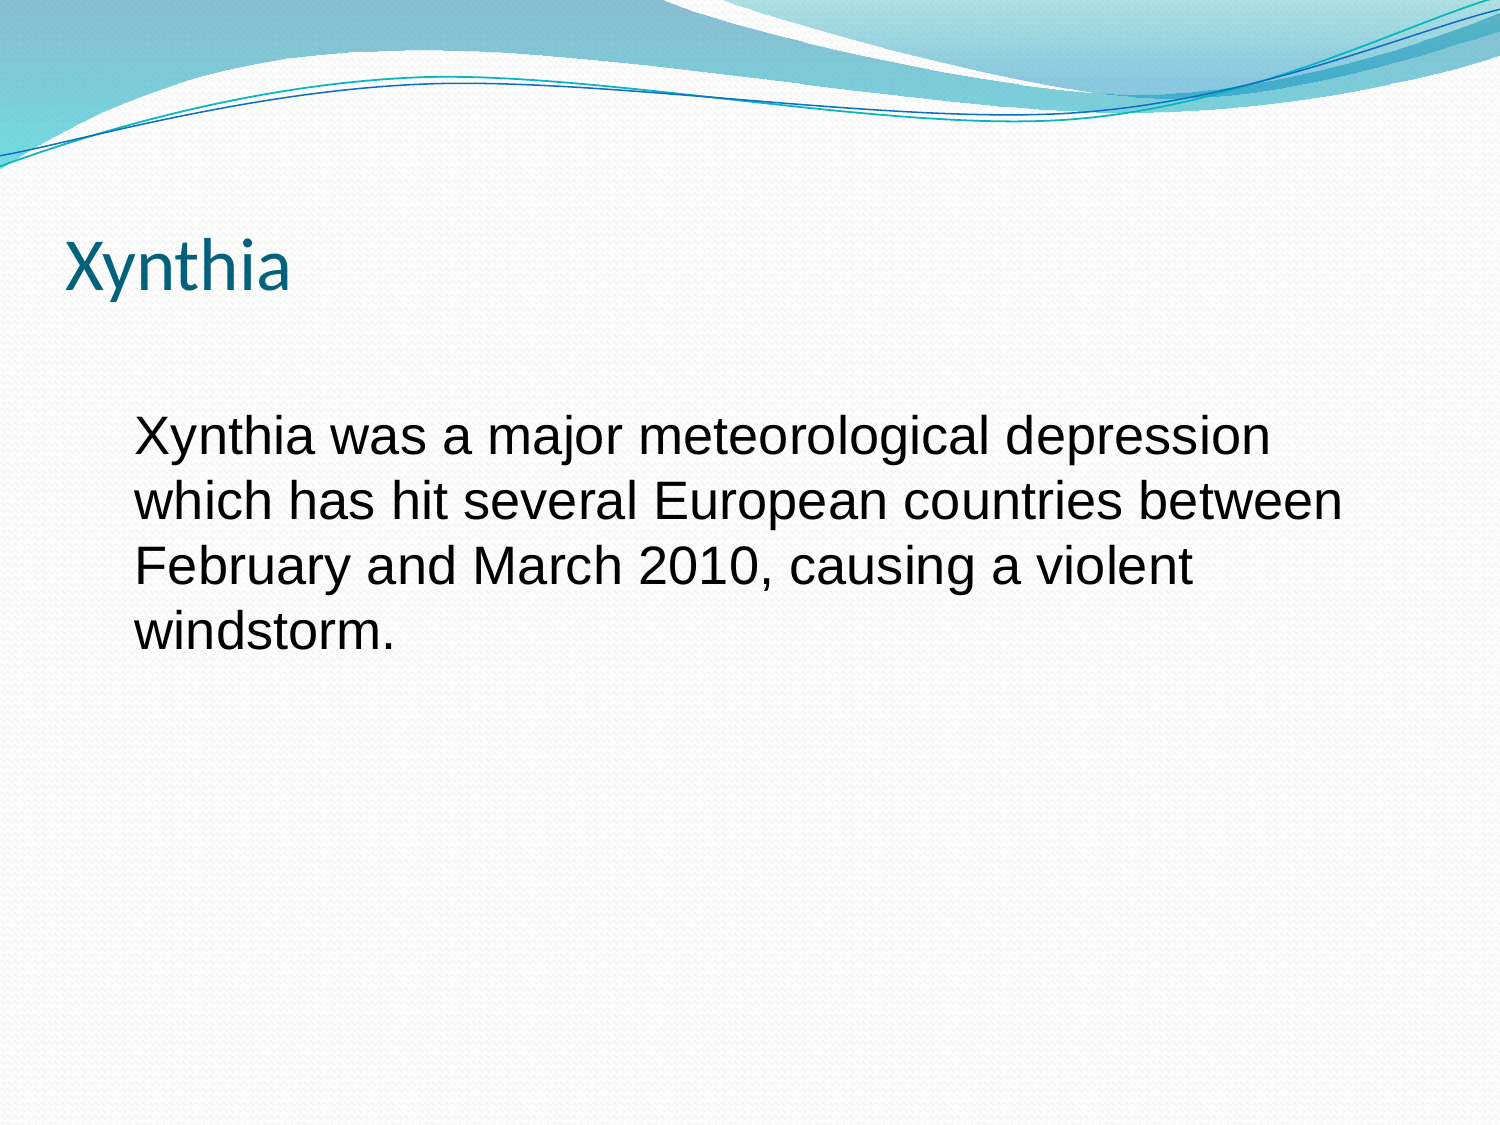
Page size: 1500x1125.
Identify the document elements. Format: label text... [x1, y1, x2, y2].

list Xynthia was a major meteorological depression which has hit several European countries between February and March 2010, causing a violent windstorm. [75, 317, 1425, 1038]
title Xynthia [64, 208, 1415, 396]
